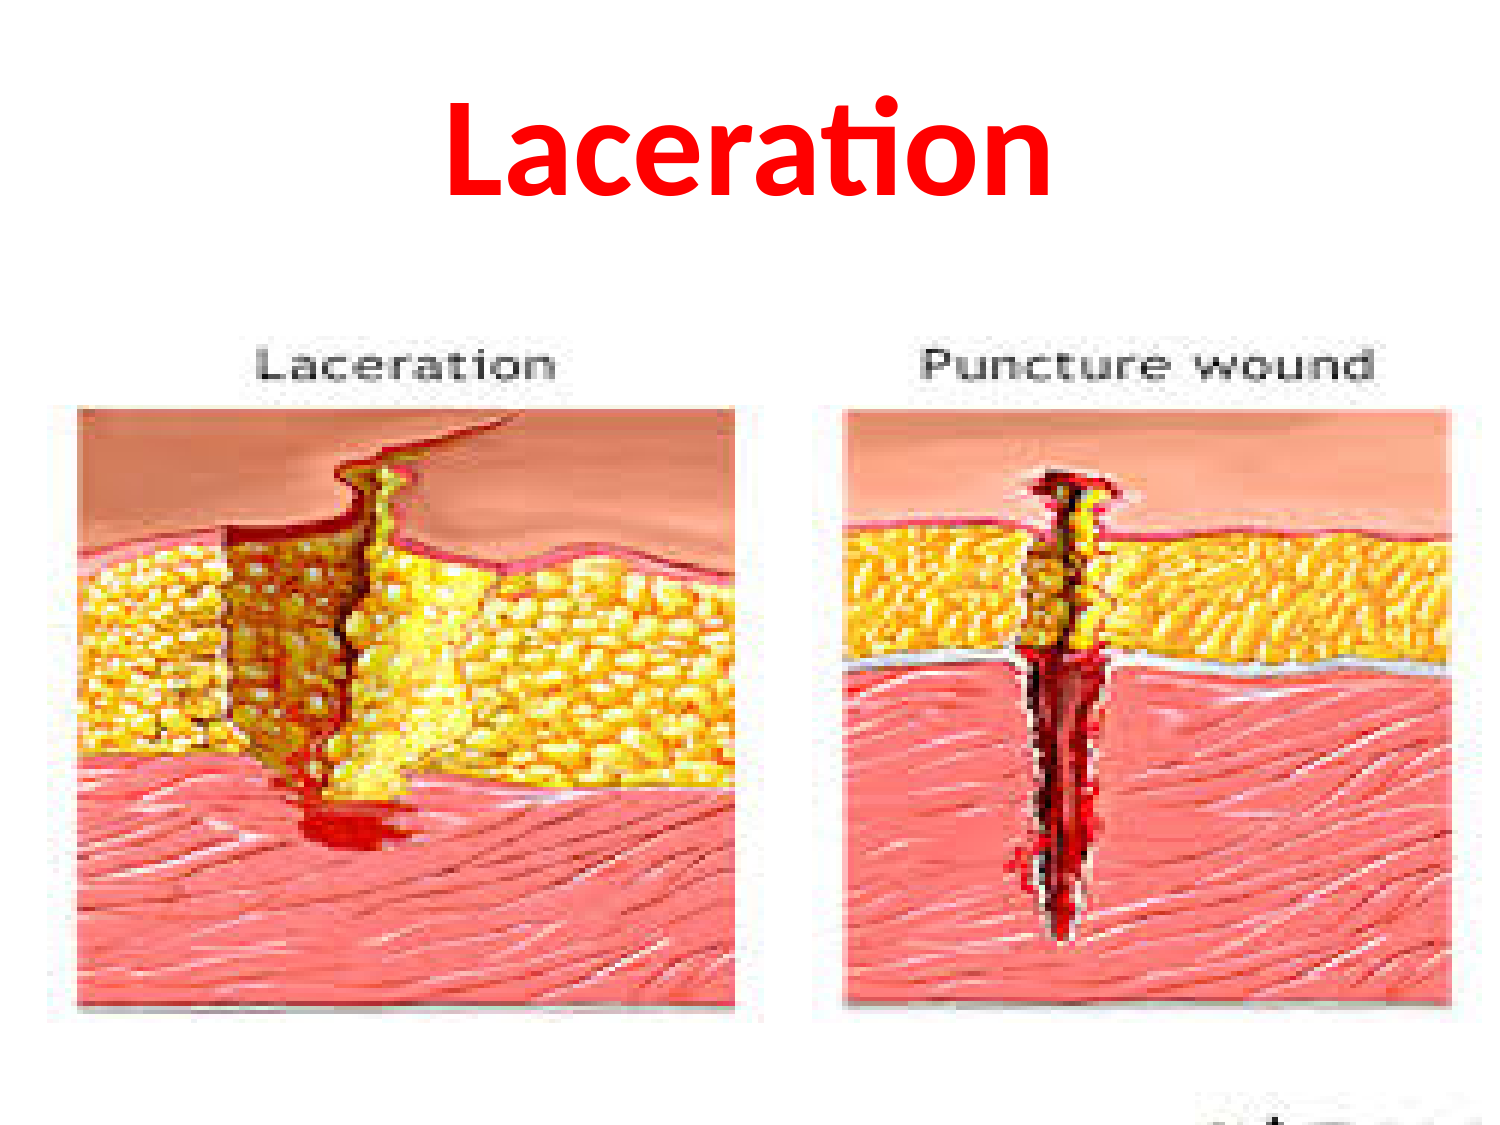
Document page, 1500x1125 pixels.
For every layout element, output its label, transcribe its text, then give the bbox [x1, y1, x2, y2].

title Laceration [75, 45, 1425, 233]
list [0, 302, 1500, 1125]
